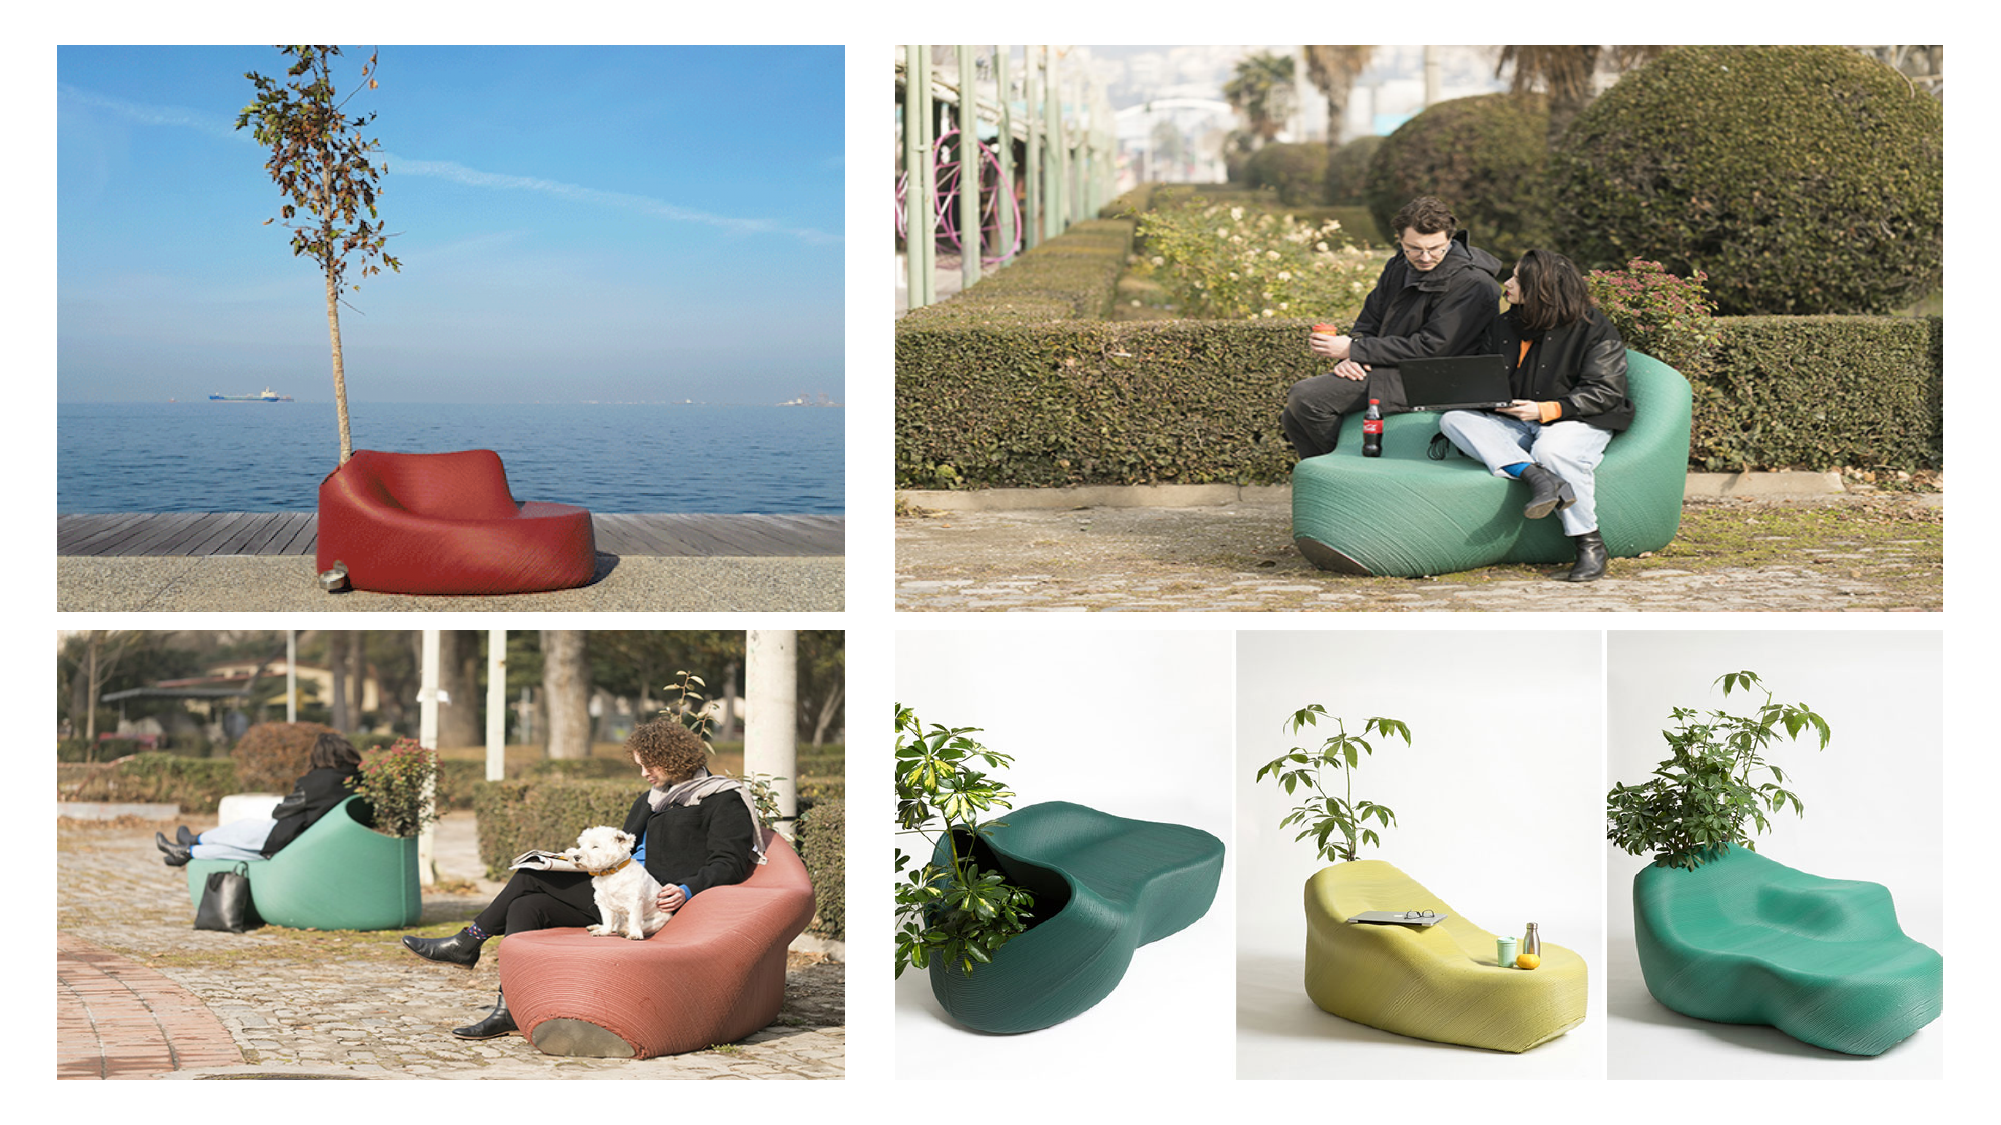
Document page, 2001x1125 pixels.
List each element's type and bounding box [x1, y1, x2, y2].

picture [57, 45, 845, 612]
picture [57, 630, 845, 1080]
picture [895, 45, 1943, 612]
picture [895, 630, 1943, 1080]
